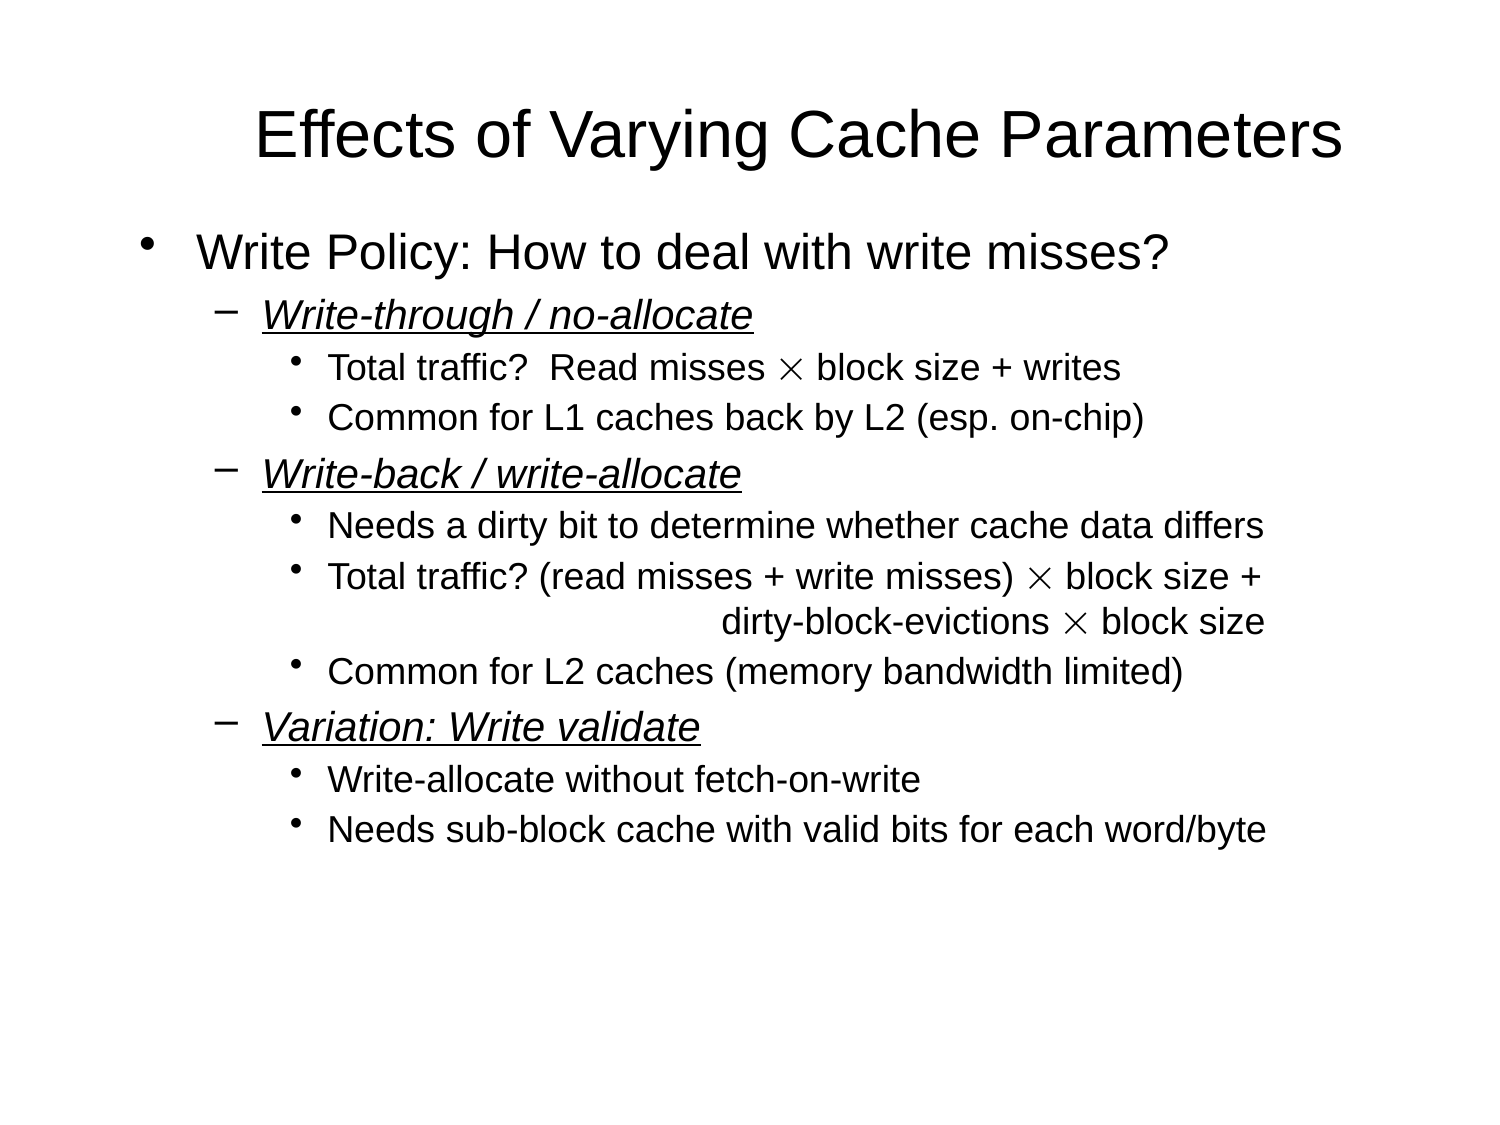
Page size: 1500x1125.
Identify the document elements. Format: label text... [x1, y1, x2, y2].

text_box Effects of Varying Cache Parameters [174, 62, 1425, 200]
text_box Write Policy: How to deal with write misses? Write-through / no-allocate Total traffic? Read misses  block size + writes Common for L1 caches back by L2 (esp. on-chip) Write-back / write-allocate Needs a dirty bit to determine whether cache data differs Total traffic? (read misses + write misses)  block size + dirty-block-evictions  block size Common for L2 caches (memory bandwidth limited) Variation: Write validate Write-allocate without fetch-on-write Needs sub-block cache with valid bits for each word/byte [125, 212, 1425, 1025]
